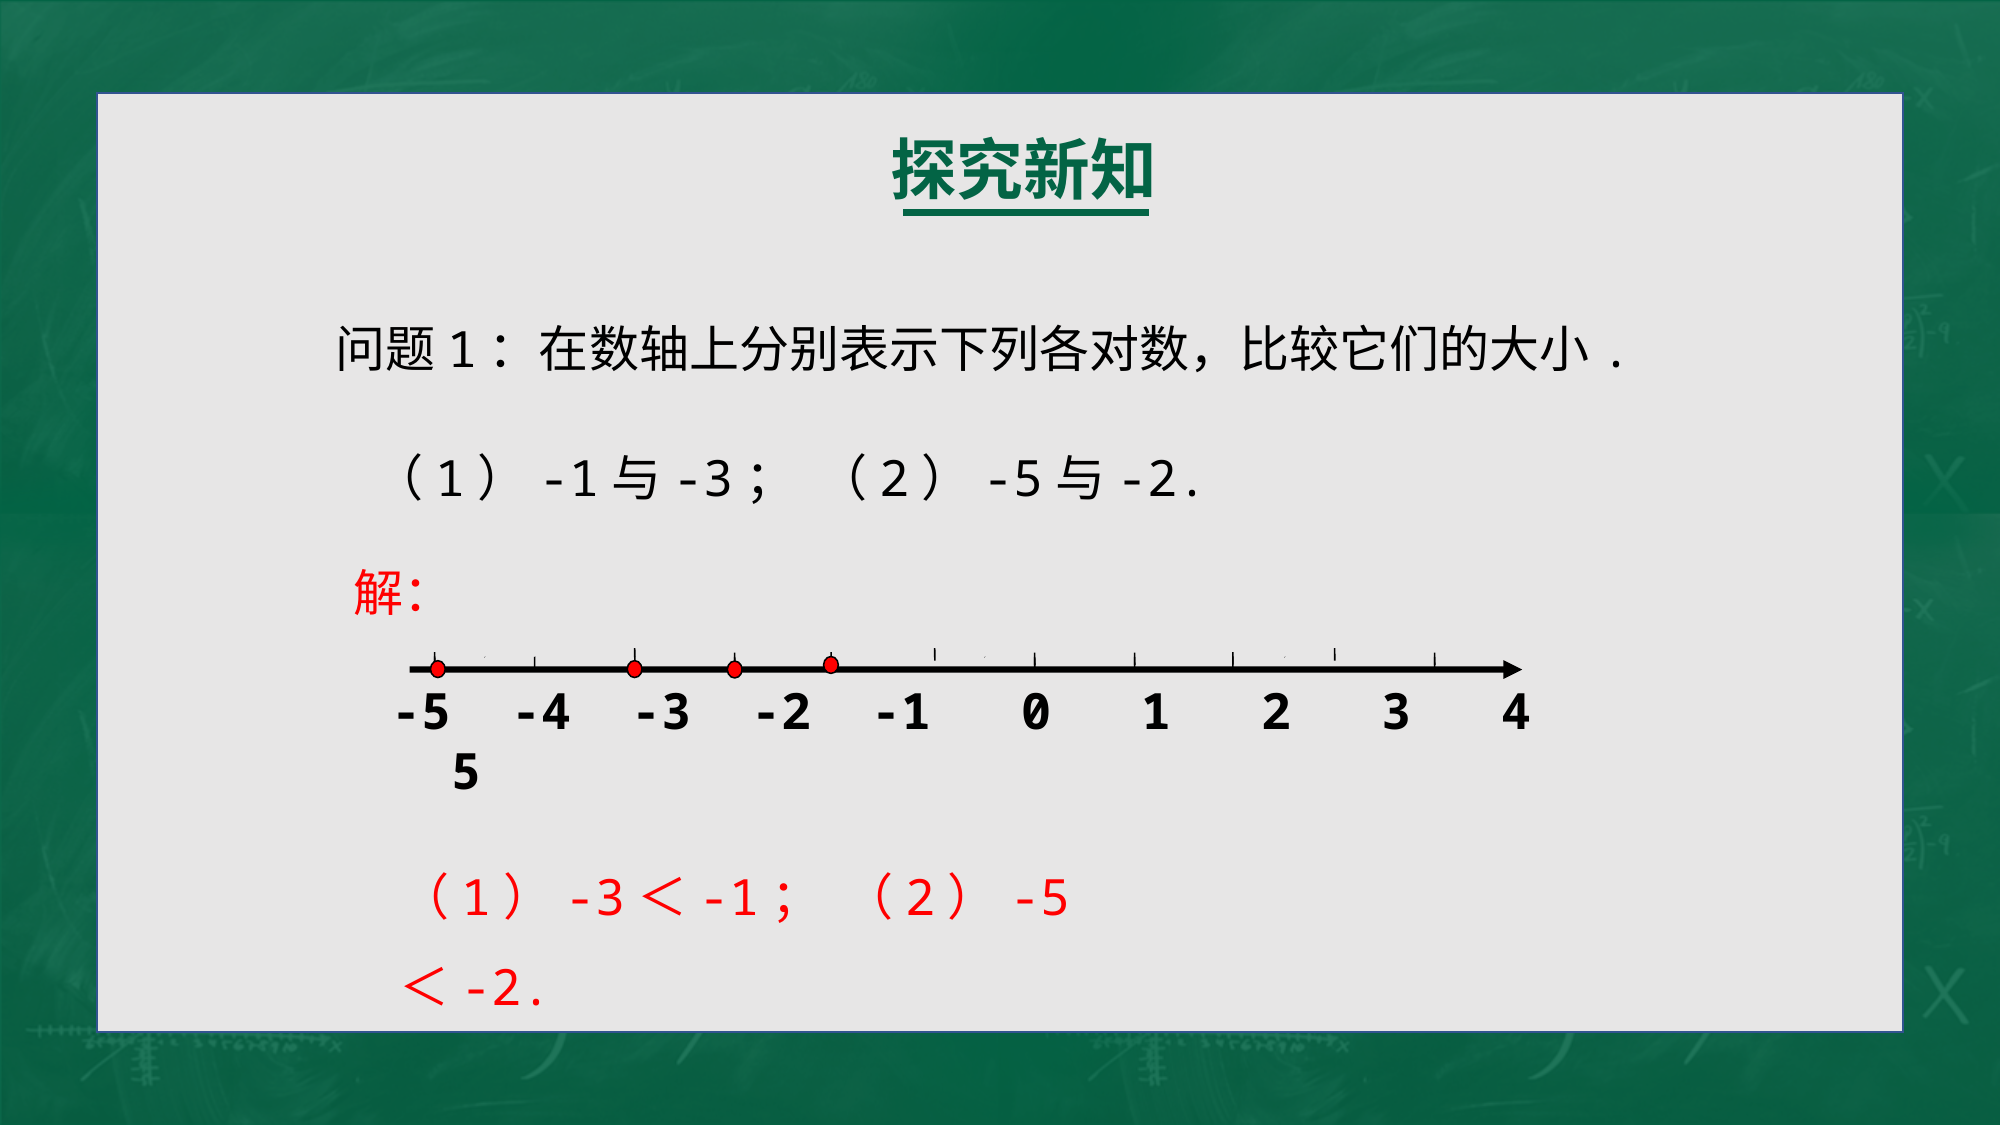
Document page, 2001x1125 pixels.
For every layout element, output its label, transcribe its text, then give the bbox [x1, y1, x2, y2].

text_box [376, 589, 1552, 749]
text_box （1）-3＜-1； （2）-5＜-2. [384, 827, 1100, 1023]
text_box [320, 280, 1607, 506]
text_box 解： [338, 554, 469, 629]
picture [3, 2, 1998, 1125]
text_box 探究新知 [875, 120, 1188, 216]
